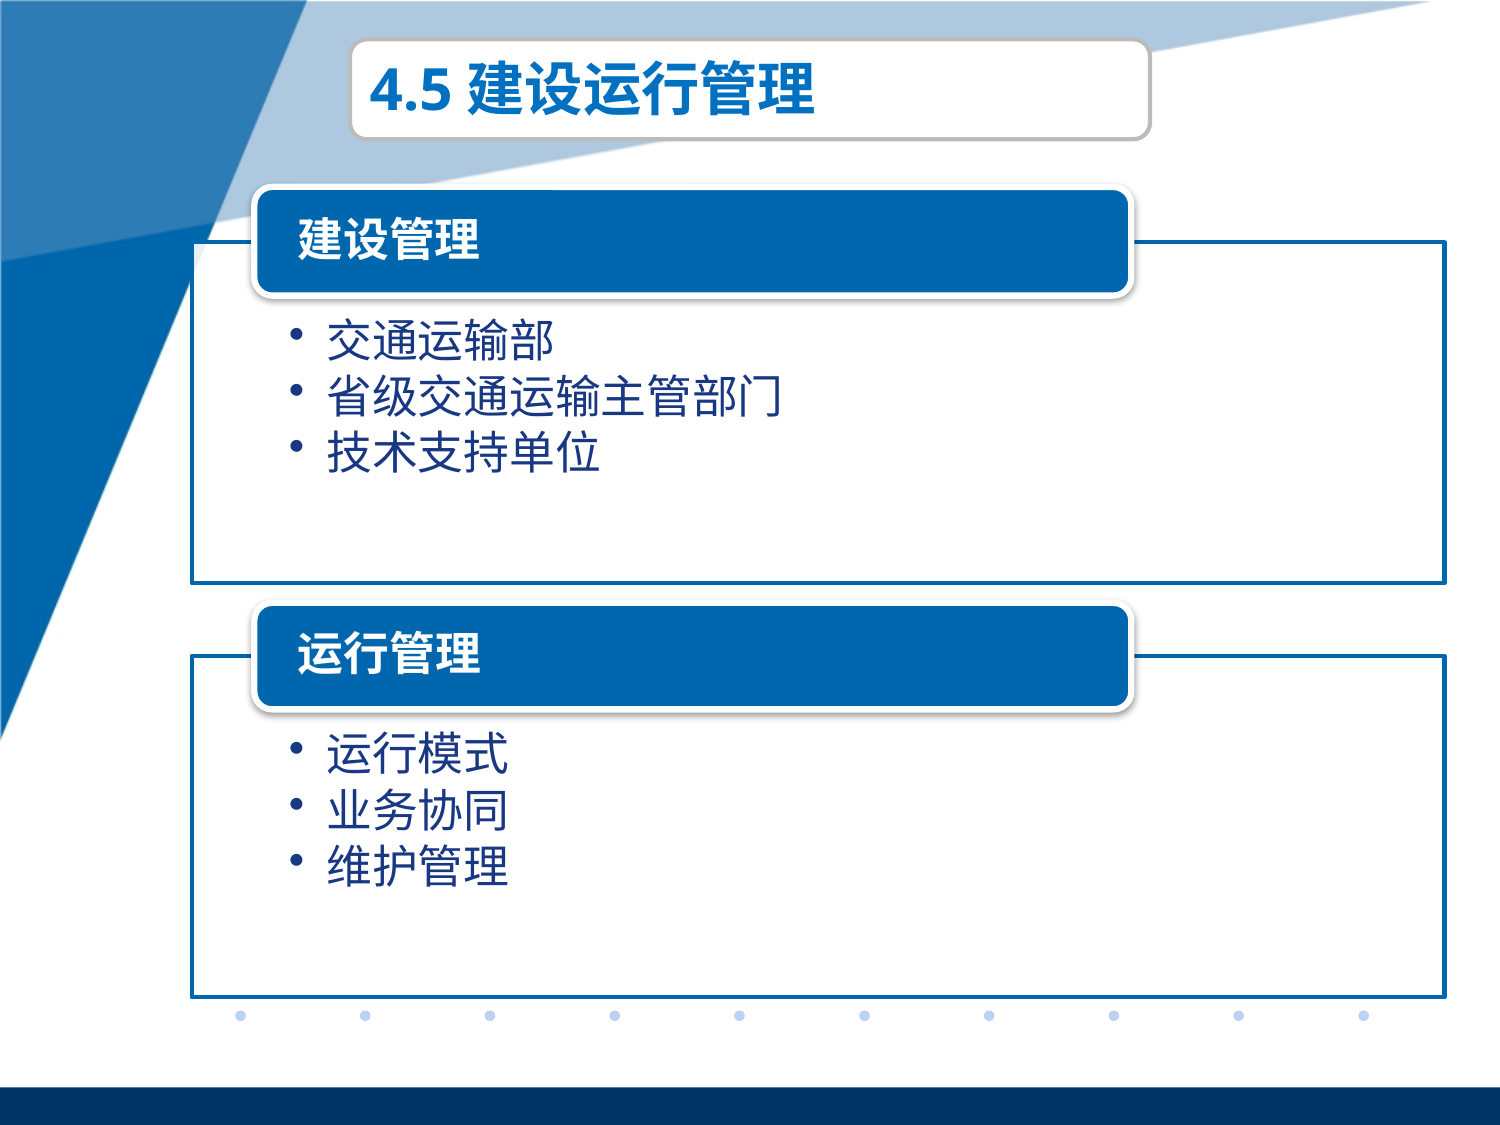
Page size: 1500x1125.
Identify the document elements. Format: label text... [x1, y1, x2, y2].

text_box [191, 181, 1445, 1003]
text_box 4.5建设运行管理 [347, 37, 1153, 142]
picture [0, 0, 1500, 842]
